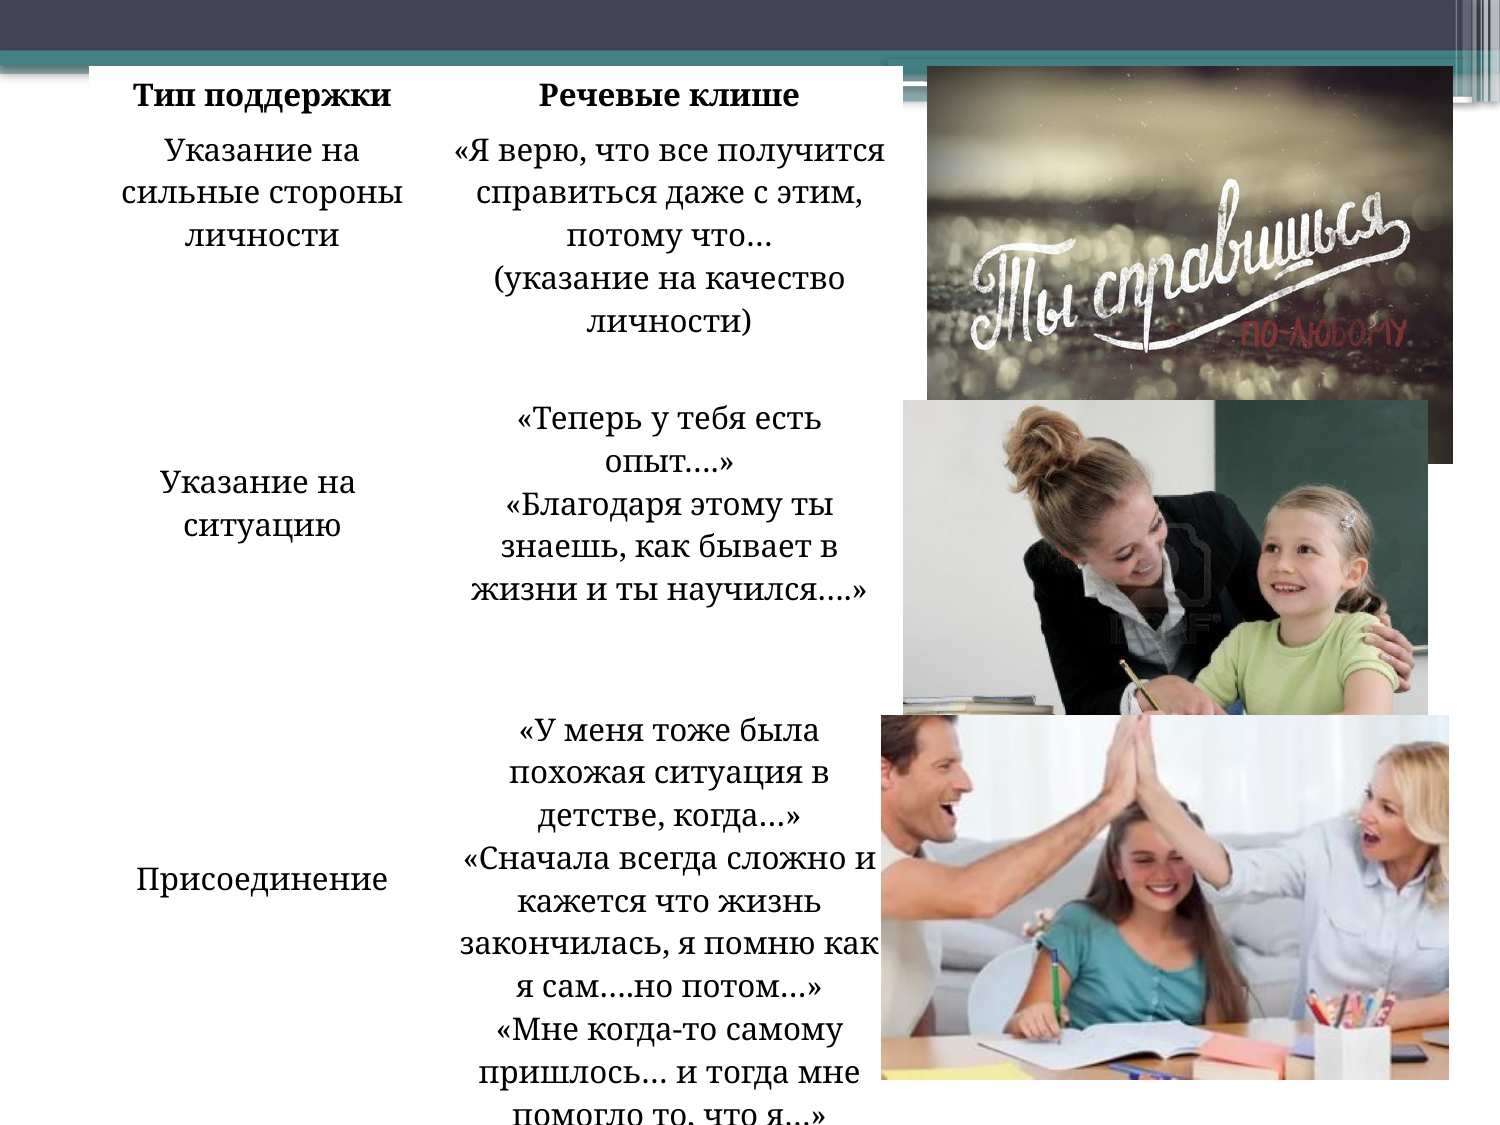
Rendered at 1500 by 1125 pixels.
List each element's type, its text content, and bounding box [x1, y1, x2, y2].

table_cell Указание на ситуацию [89, 390, 436, 616]
picture [881, 66, 1453, 1081]
table_header Тип поддержки [89, 66, 436, 121]
table_cell Присоединение [89, 616, 436, 1125]
table_header Речевые клише [436, 66, 903, 121]
table_cell «У меня тоже была похожая ситуация в детстве, когда…» «Сначала всегда сложно и кажется что жизнь закончилась, я помню как я сам….но потом…» «Мне когда-то самому пришлось… и тогда мне помогло то, что я…» [436, 616, 903, 1125]
table_cell «Теперь у тебя есть опыт….» «Благодаря этому ты знаешь, как бывает в жизни и ты научился….» [436, 390, 903, 616]
table_cell «Я верю, что все получится справиться даже с этим, потому что… (указание на качество личности) [436, 121, 903, 390]
table_cell Указание на сильные стороны личности [89, 121, 436, 390]
